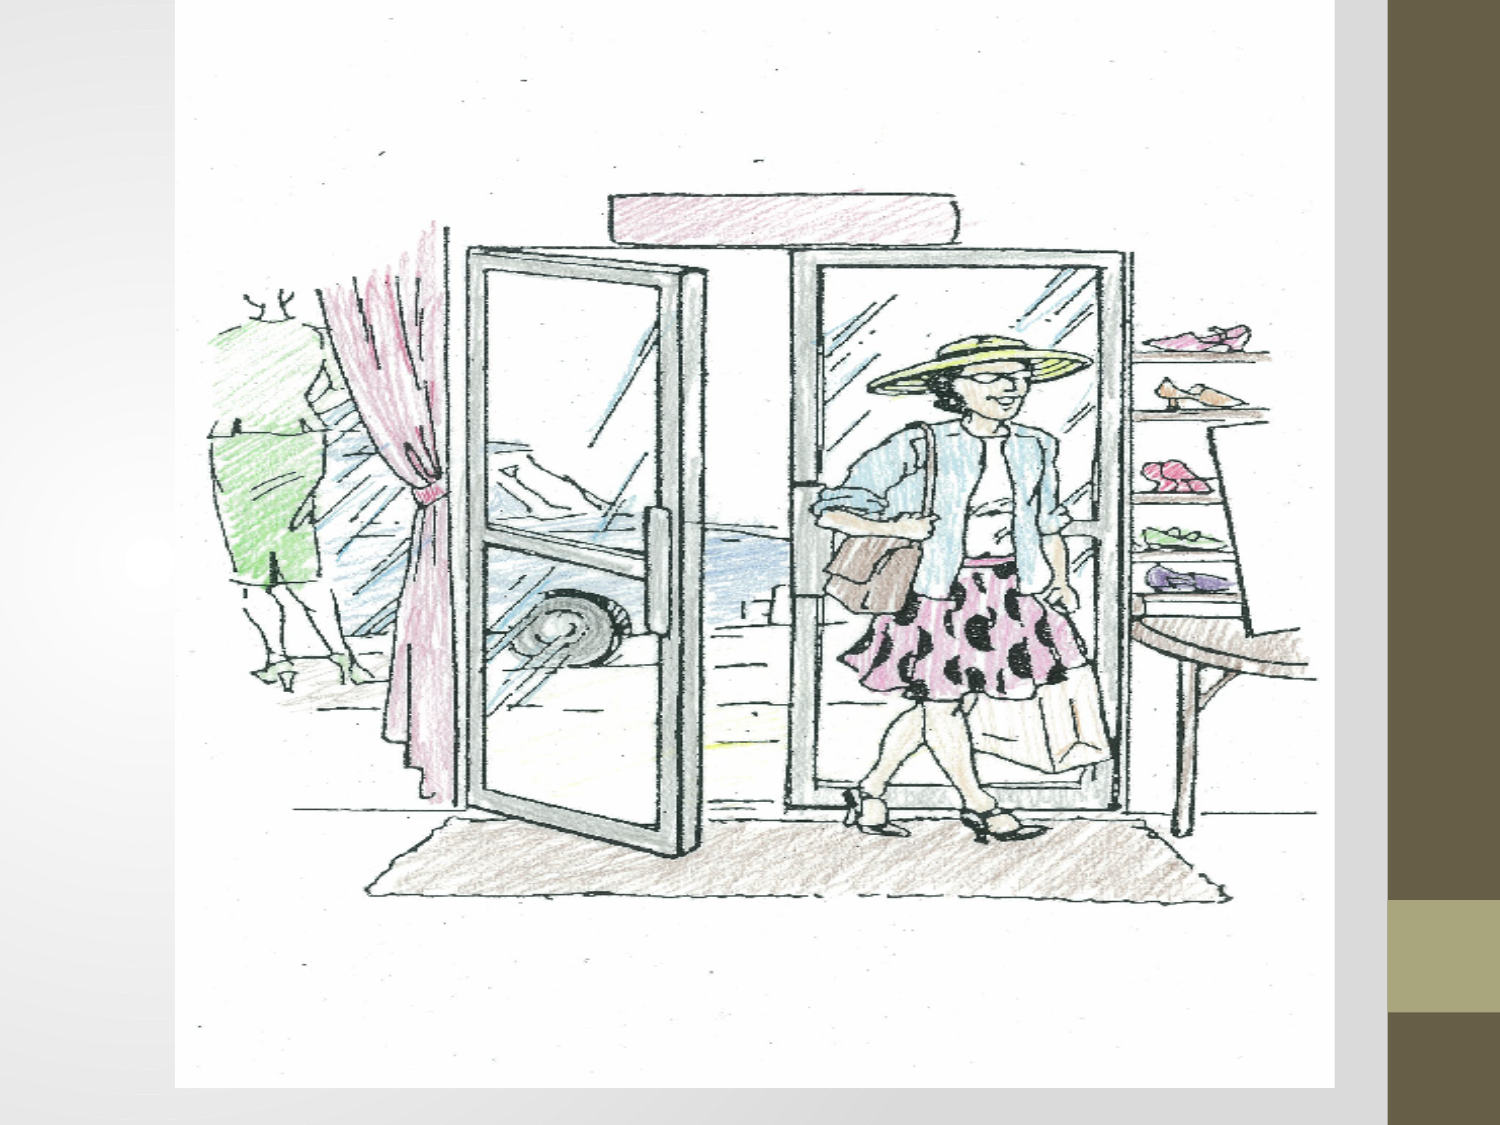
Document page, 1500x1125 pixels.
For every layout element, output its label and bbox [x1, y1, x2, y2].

picture [174, 0, 1336, 1089]
